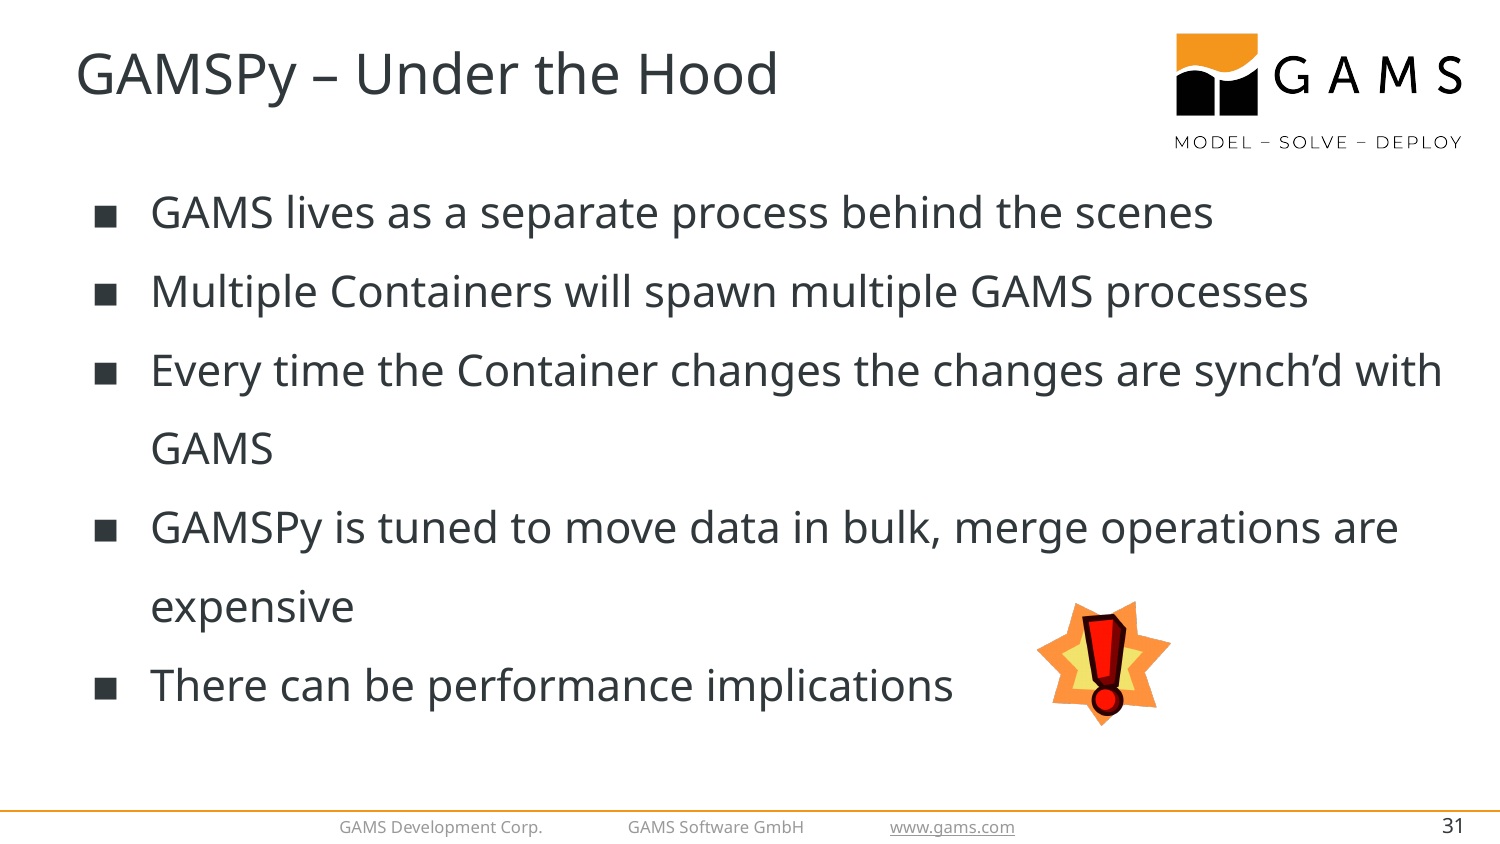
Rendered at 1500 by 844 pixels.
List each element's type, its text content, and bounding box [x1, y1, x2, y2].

list GAMS lives as a separate process behind the scenes Multiple Containers will spawn multiple GAMS processes Every time the Container changes the changes are synch’d with GAMS GAMSPy is tuned to move data in bulk, merge operations are expensive There can be performance implications [64, 153, 1466, 769]
picture [1035, 595, 1171, 731]
picture [1170, 29, 1478, 153]
title GAMSPy – Under the Hood [64, 22, 1171, 129]
slide_number ‹#› [1375, 810, 1466, 844]
